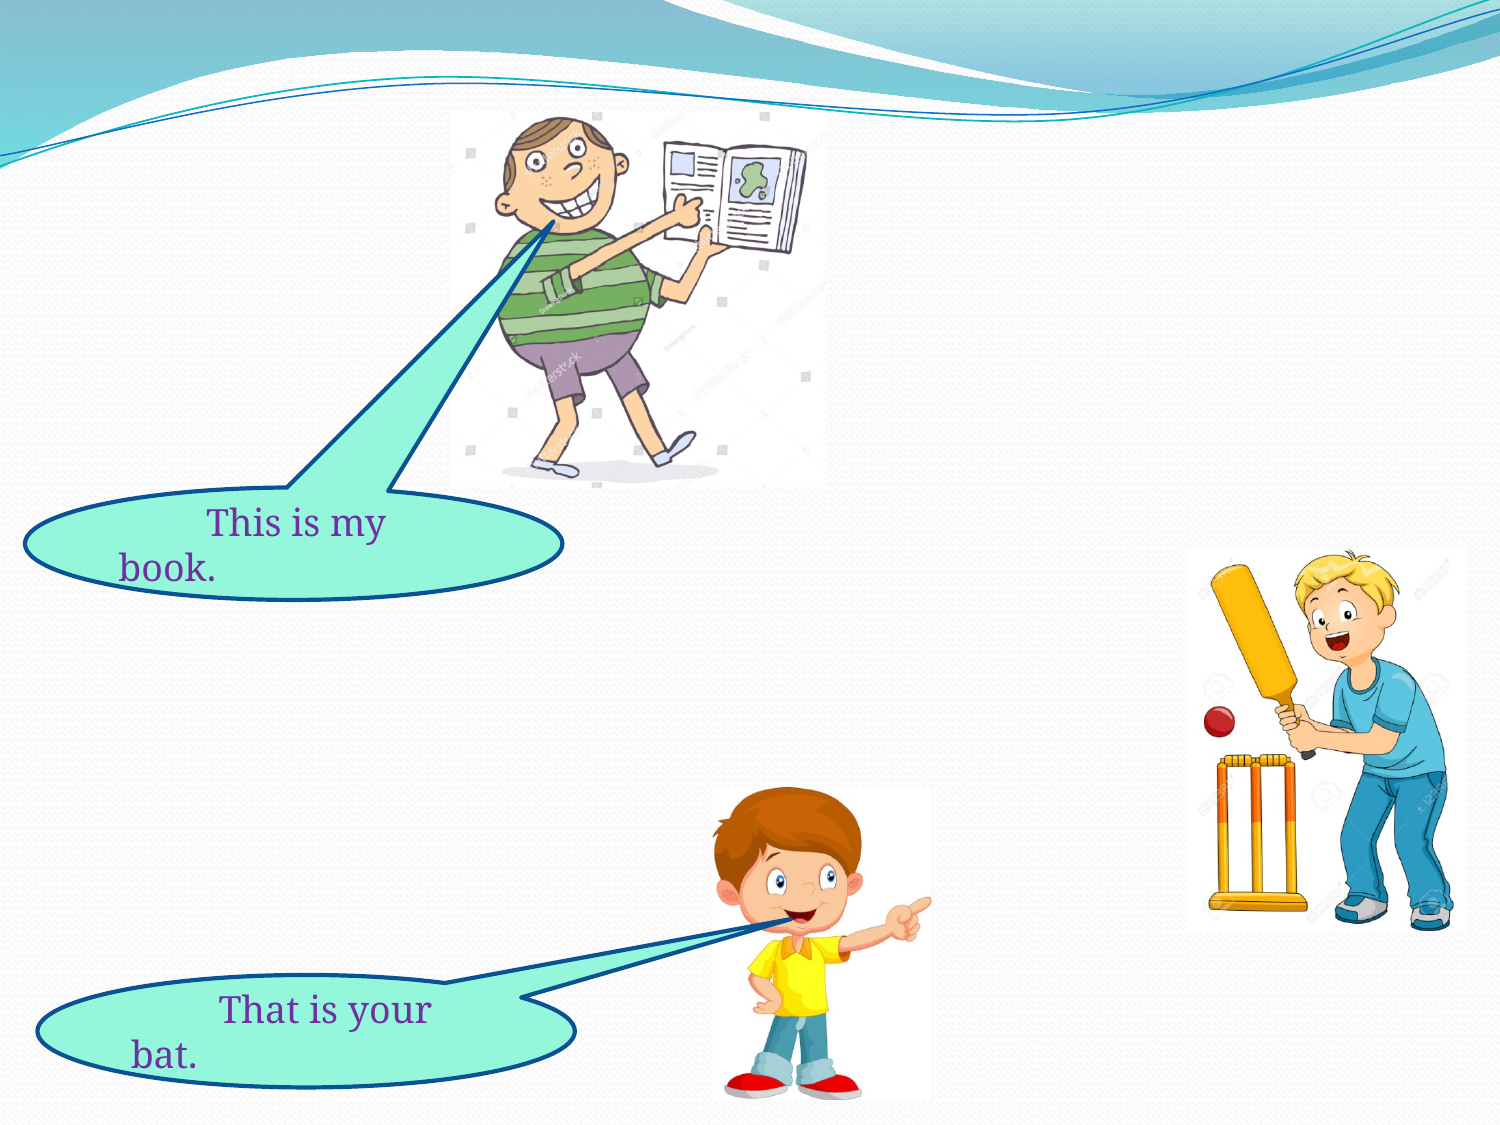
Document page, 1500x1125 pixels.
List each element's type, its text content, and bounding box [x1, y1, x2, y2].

text_box This is my book. [22, 329, 565, 603]
text_box That is your bat. [35, 932, 705, 1090]
picture [712, 787, 932, 1101]
picture [1187, 549, 1467, 932]
picture [449, 112, 826, 488]
